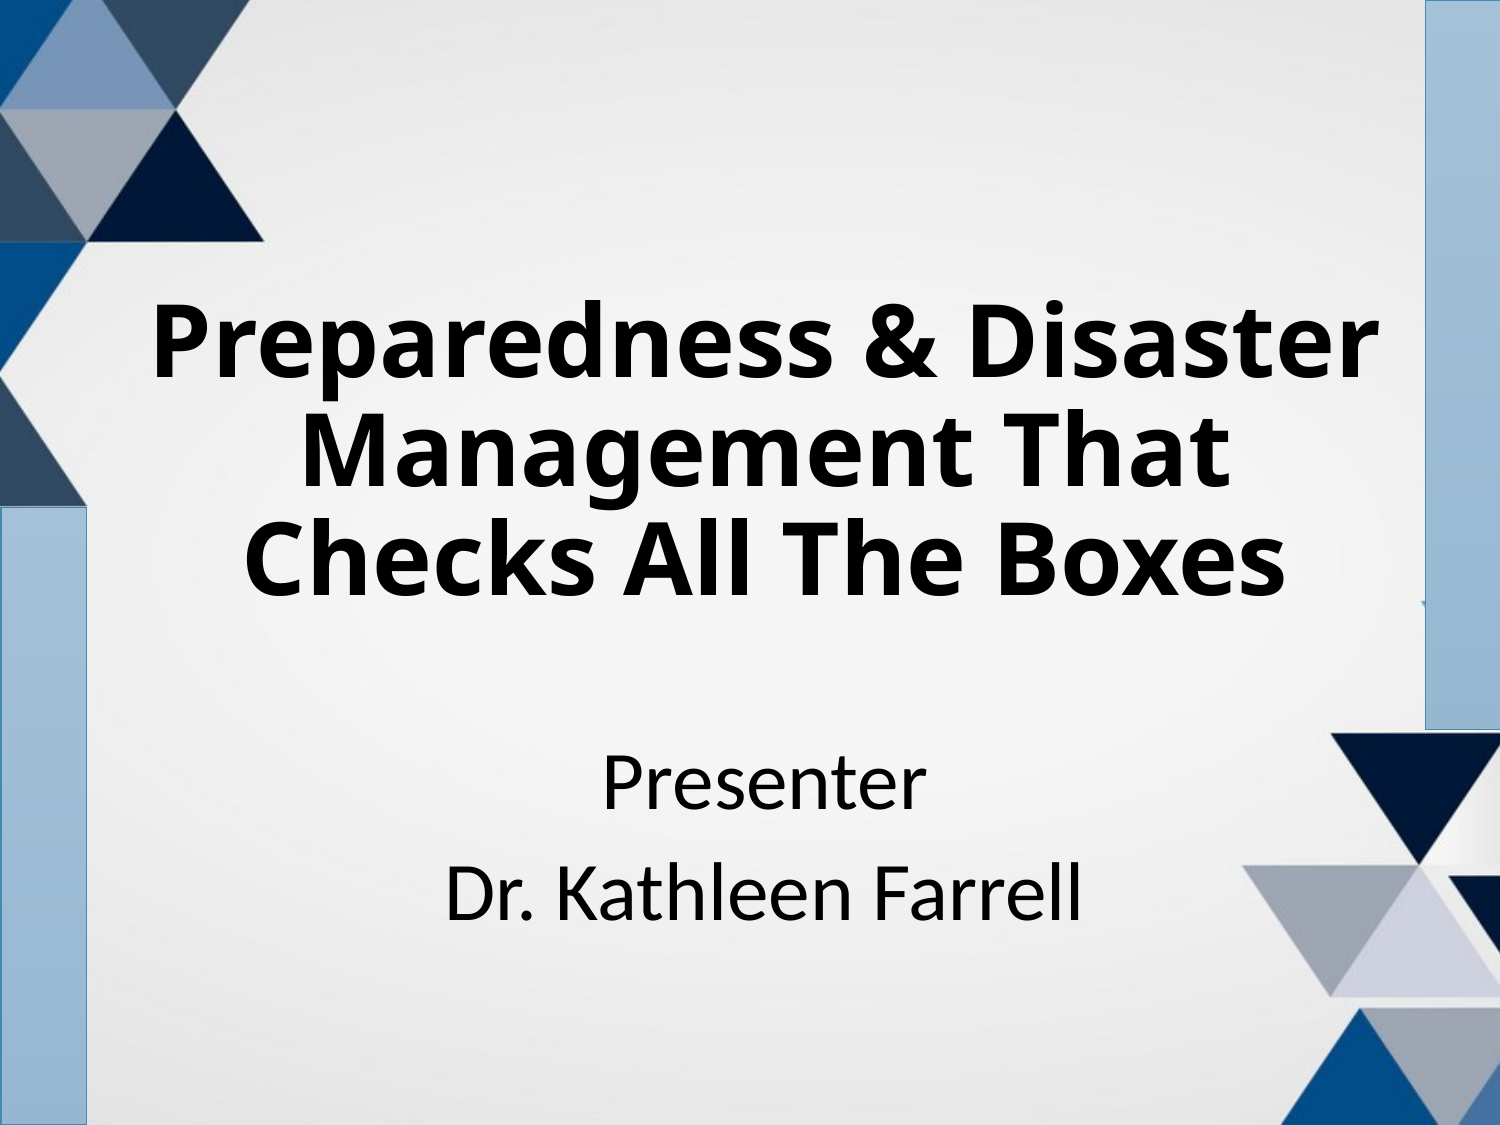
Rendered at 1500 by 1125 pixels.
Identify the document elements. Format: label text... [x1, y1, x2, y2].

title Preparedness & Disaster Management That Checks All The Boxes [127, 246, 1403, 625]
picture [0, 0, 1500, 1125]
subtitle Presenter Dr. Kathleen Farrell [202, 729, 1328, 1002]
